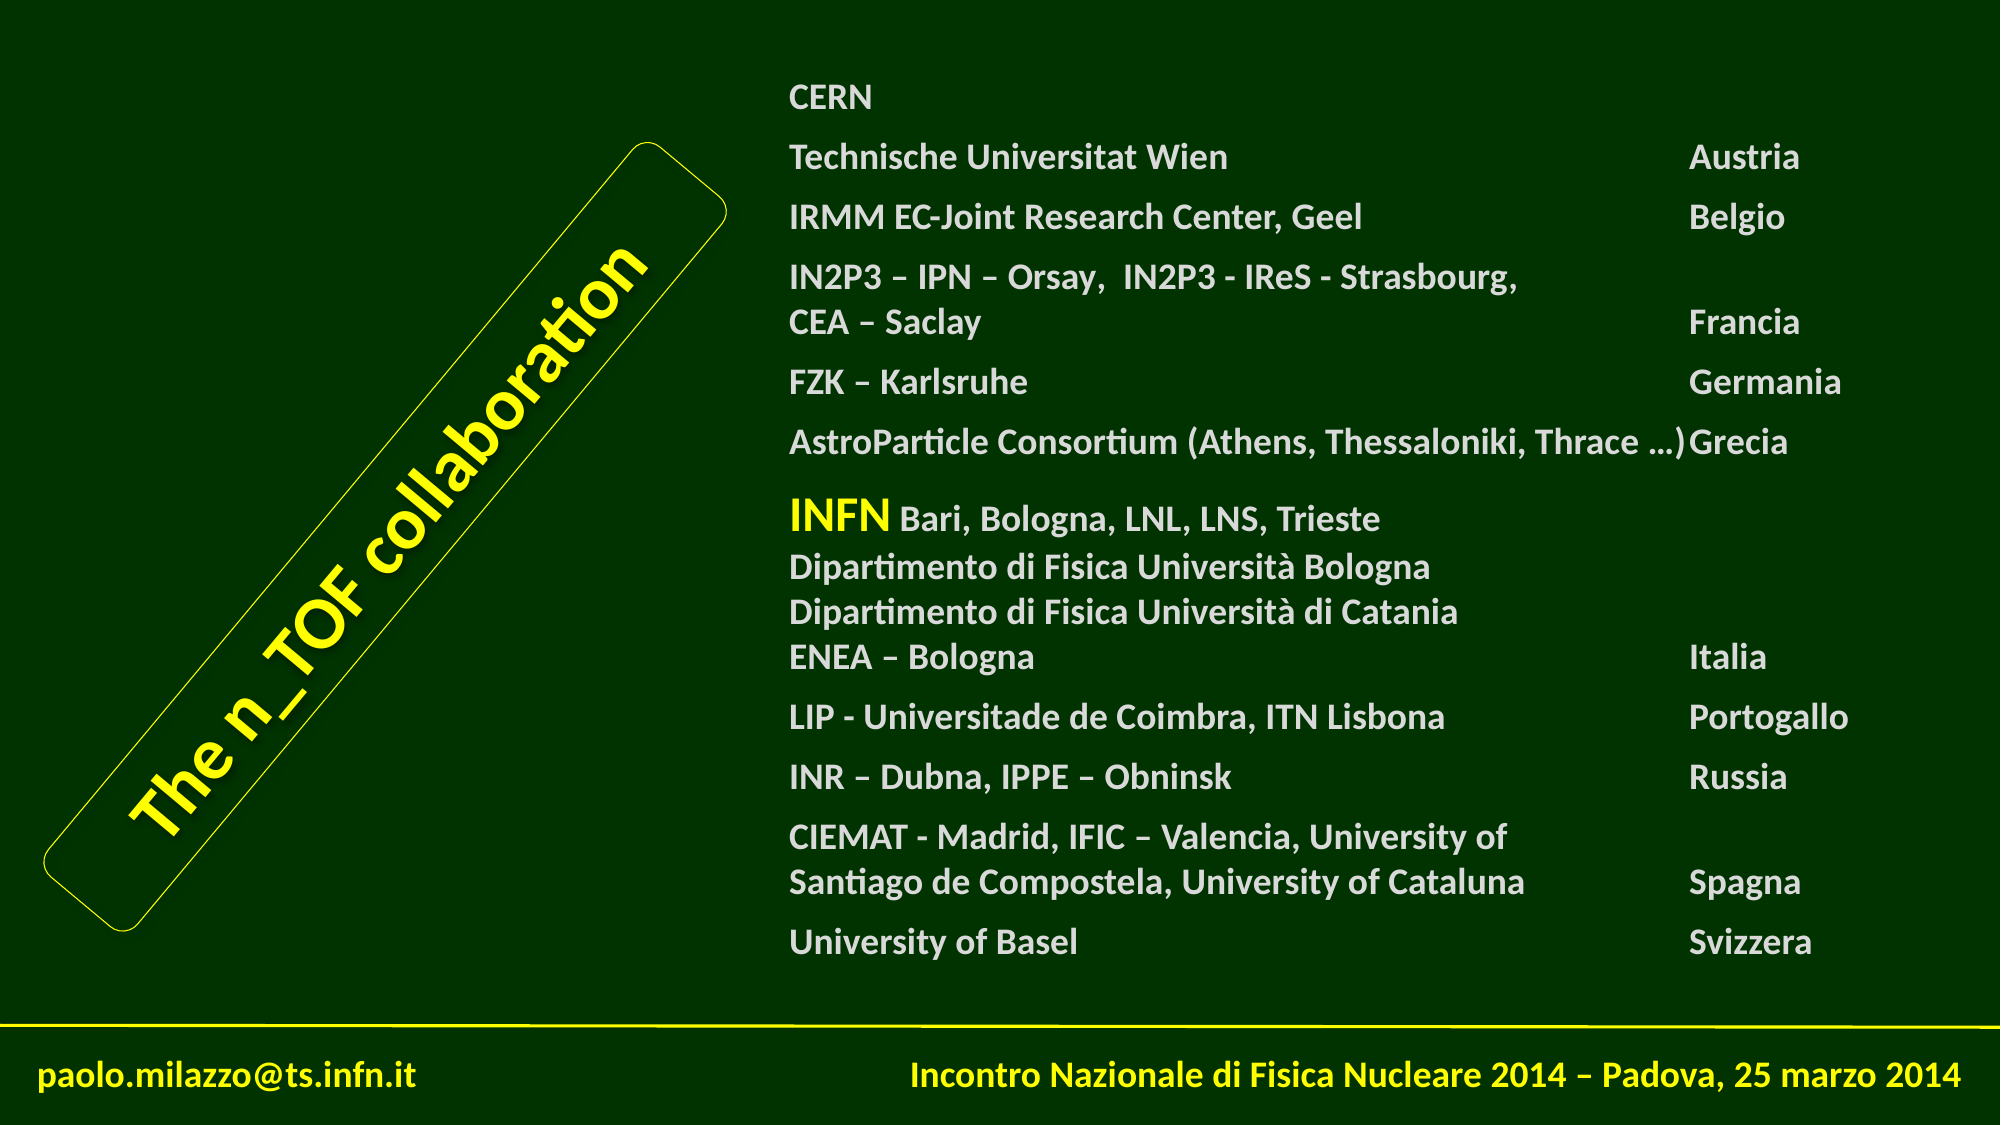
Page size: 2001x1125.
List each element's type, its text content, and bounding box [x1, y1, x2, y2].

text_box CERN Technische Universitat Wien Austria IRMM EC-Joint Research Center, Geel Belgio IN2P3 – IPN – Orsay, IN2P3 - IReS - Strasbourg, CEA – Saclay Francia FZK – Karlsruhe Germania AstroParticle Consortium (Athens, Thessaloniki, Thrace …) Grecia INFN Bari, Bologna, LNL, LNS, Trieste Dipartimento di Fisica Università Bologna Dipartimento di Fisica Università di Catania ENEA – Bologna Italia LIP - Universitade de Coimbra, ITN Lisbona Portogallo INR – Dubna, IPPE – Obninsk Russia CIEMAT - Madrid, IFIC – Valencia, University of Santiago de Compostela, University of Cataluna Spagna University of Basel Svizzera [774, 64, 1950, 970]
text_box The n_TOF collaboration [43, 142, 727, 932]
